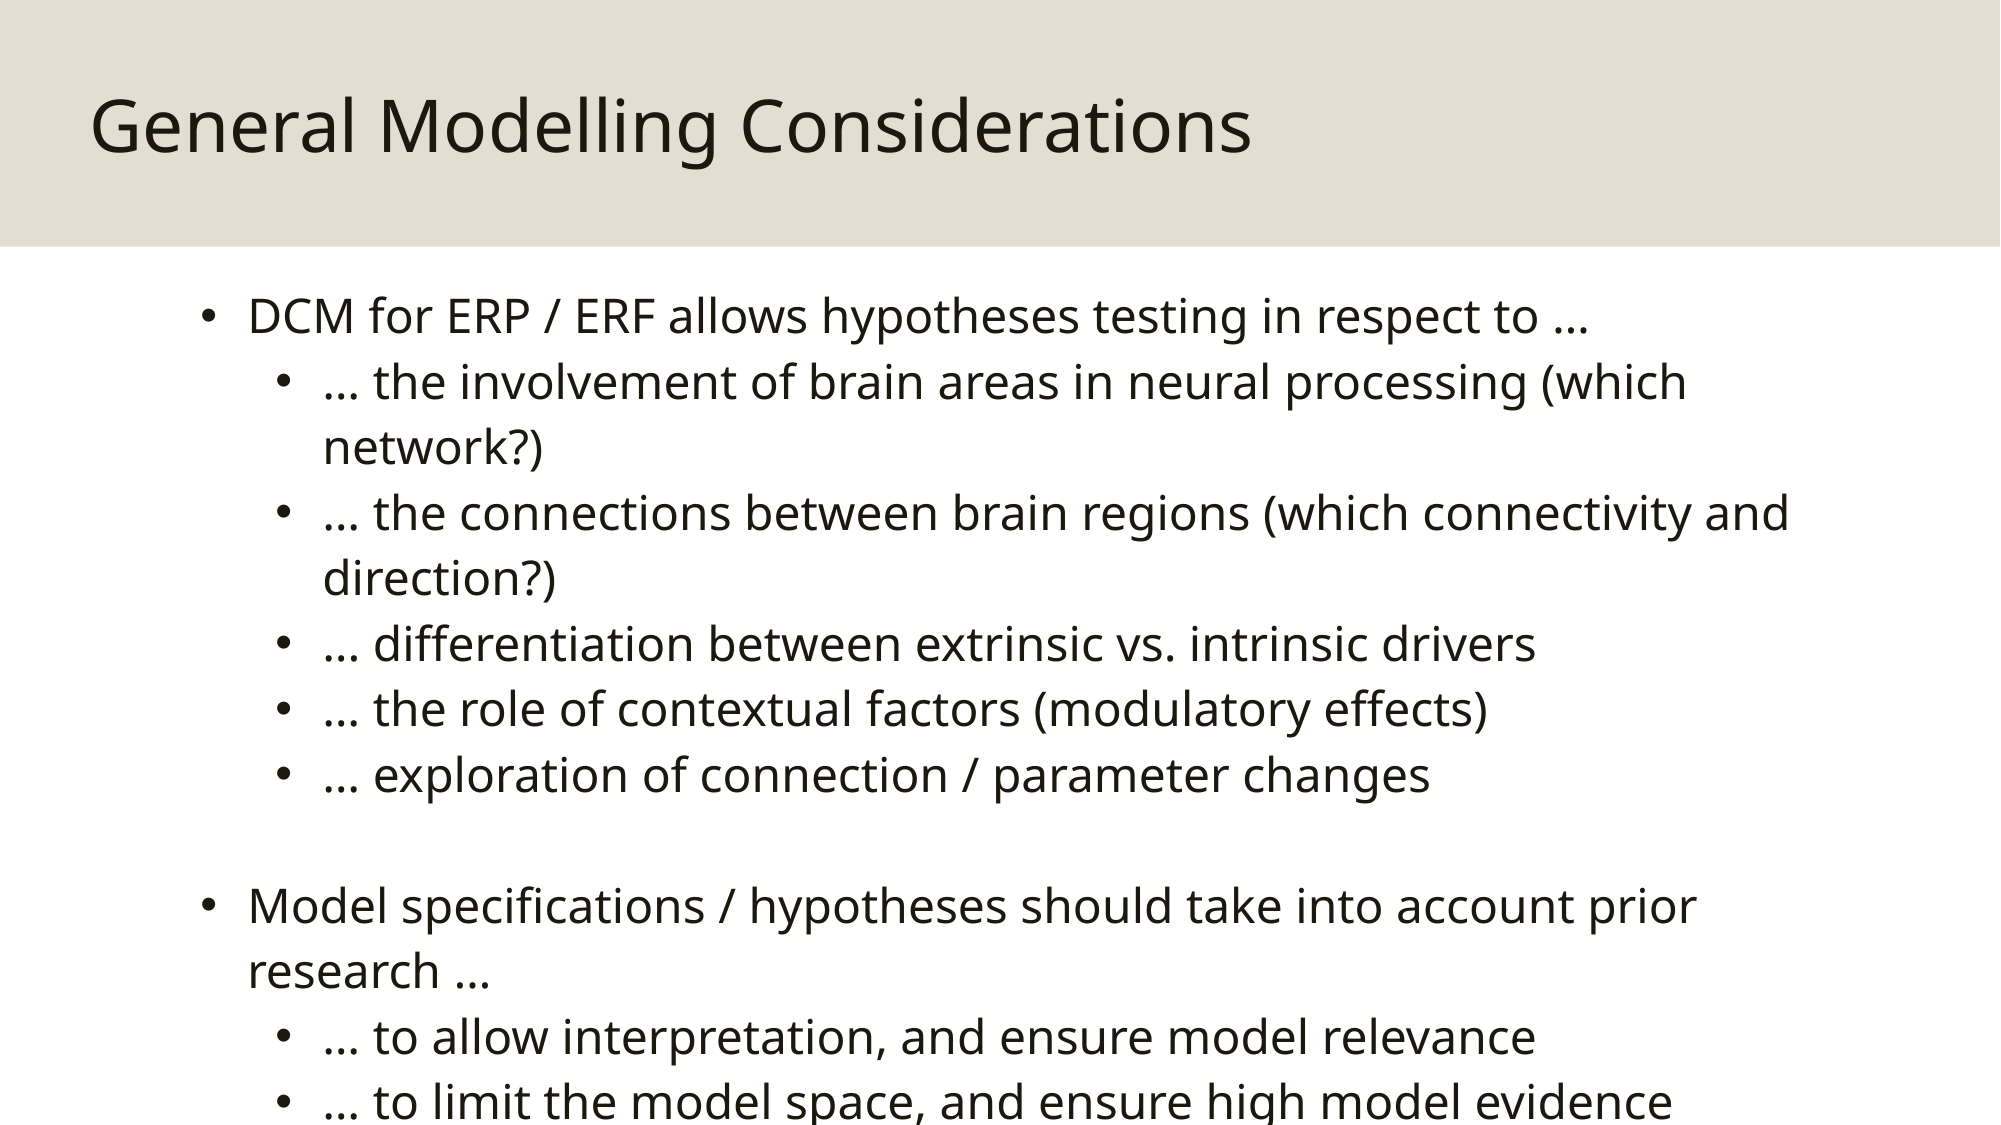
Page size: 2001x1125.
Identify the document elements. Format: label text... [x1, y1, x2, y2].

text_box General Modelling Considerations [0, 0, 2000, 248]
text_box DCM for ERP / ERF allows hypotheses testing in respect to … … the involvement of brain areas in neural processing (which network?) … the connections between brain regions (which connectivity and direction?) ... differentiation between extrinsic vs. intrinsic drivers … the role of contextual factors (modulatory effects) … exploration of connection / parameter changes Model specifications / hypotheses should take into account prior research … … to allow interpretation, and ensure model relevance … to limit the model space, and ensure high model evidence Steps: data collection, model definitions, fitting, selection, interpretation [35, 269, 1863, 1054]
